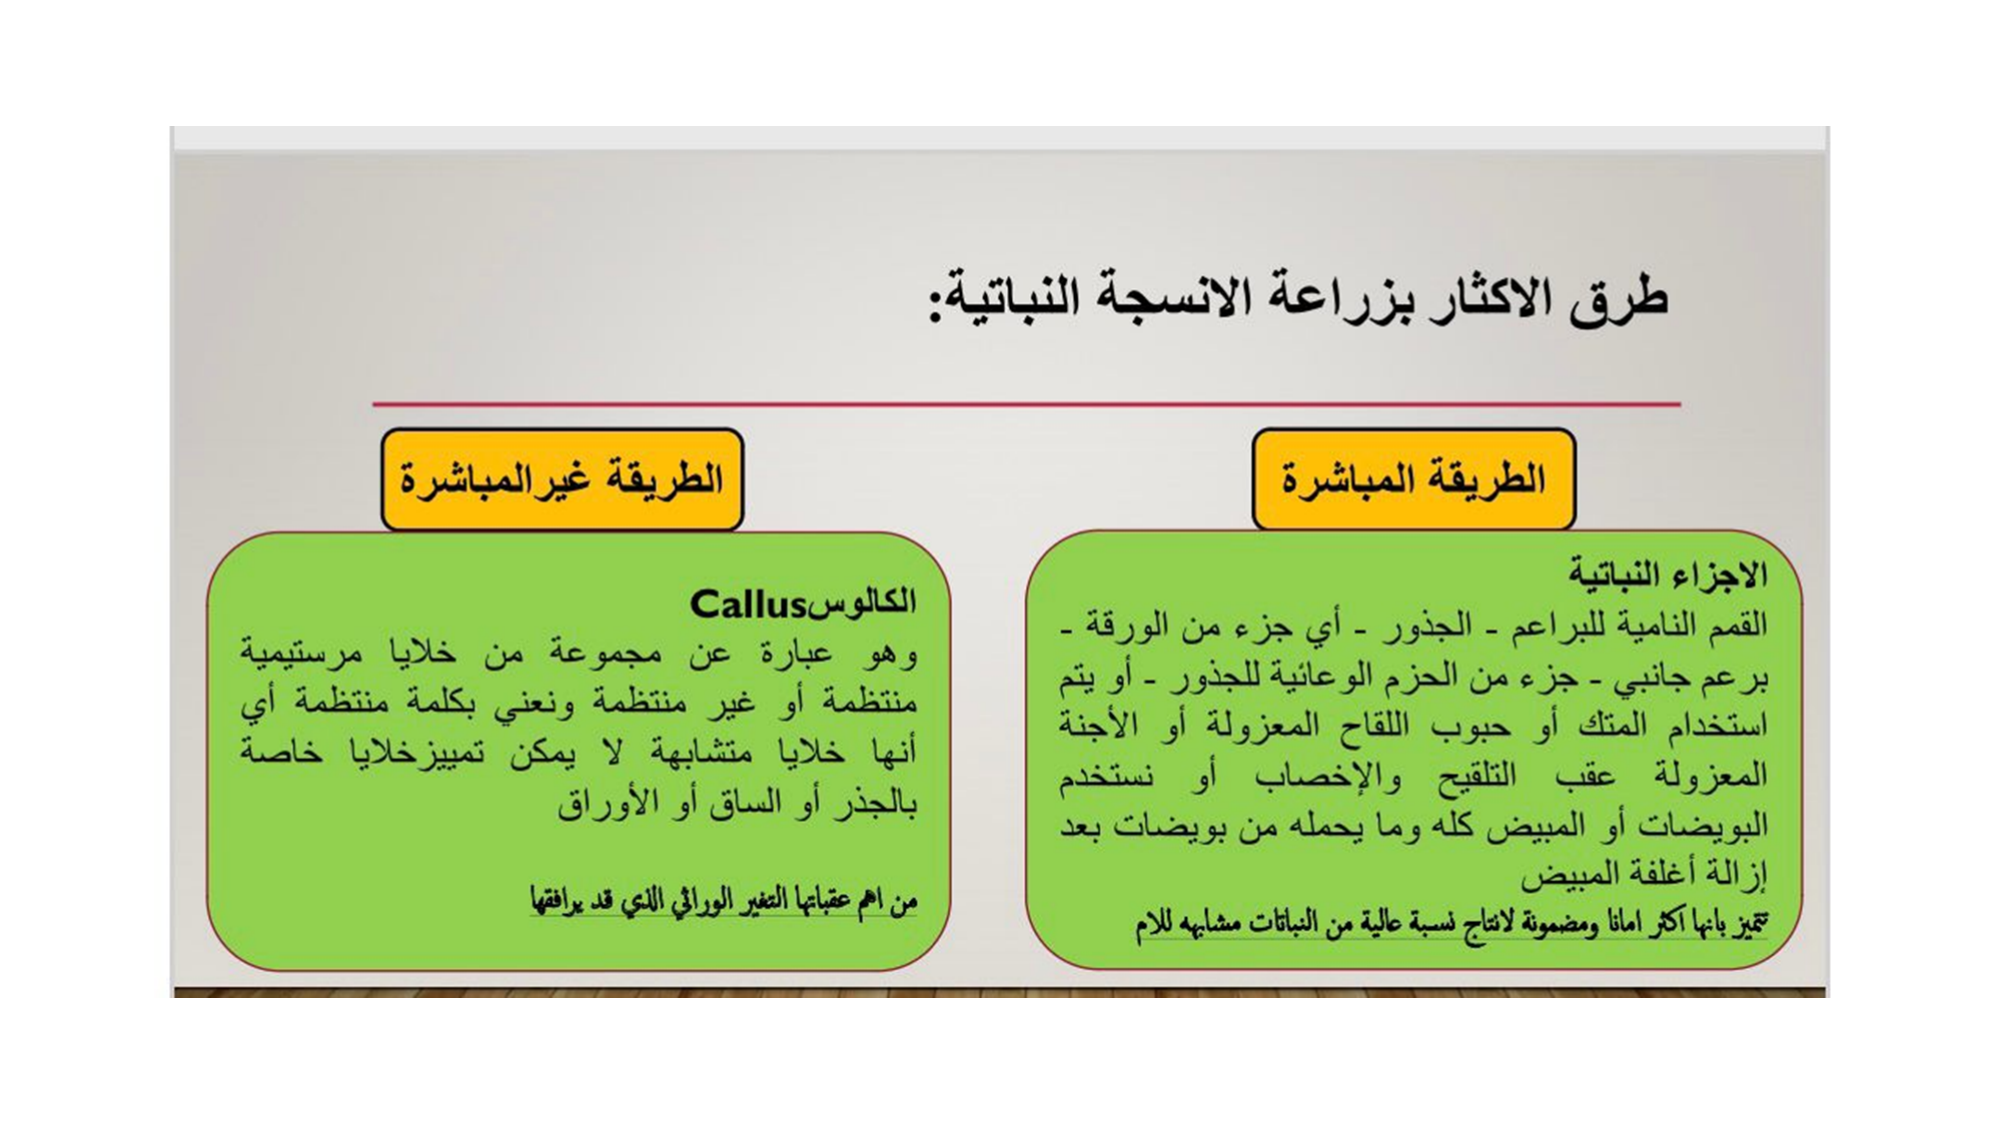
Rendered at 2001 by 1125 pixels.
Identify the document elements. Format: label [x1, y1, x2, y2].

picture [29, 126, 1971, 998]
